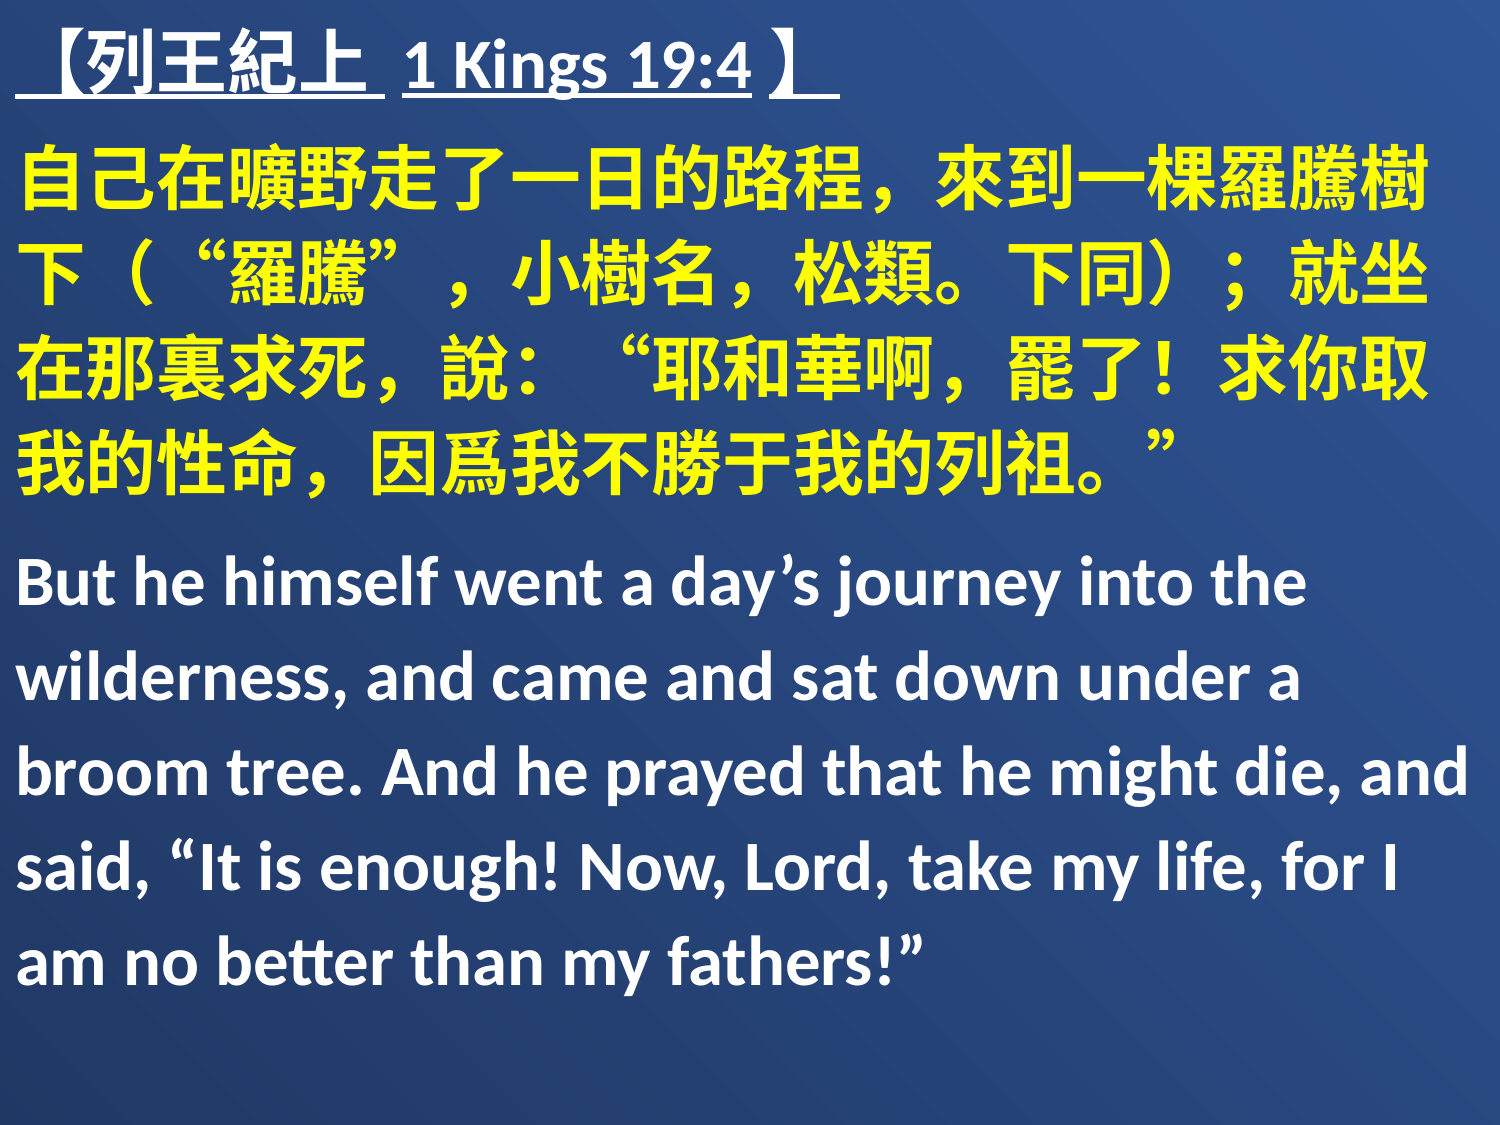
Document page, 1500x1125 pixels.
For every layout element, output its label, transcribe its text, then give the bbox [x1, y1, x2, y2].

subtitle 【列王紀上 1 Kings 19:4】 自己在曠野走了一日的路程，來到一棵羅騰樹下（“羅騰”，小樹名，松類。下同）；就坐在那裏求死，說：“耶和華啊，罷了！求你取我的性命，因爲我不勝于我的列祖。” But he himself went a day’s journey into the wilderness, and came and sat down under a broom tree. And he prayed that he might die, and said, “It is enough! Now, Lord, take my life, for I am no better than my fathers!” [0, 0, 1500, 1125]
